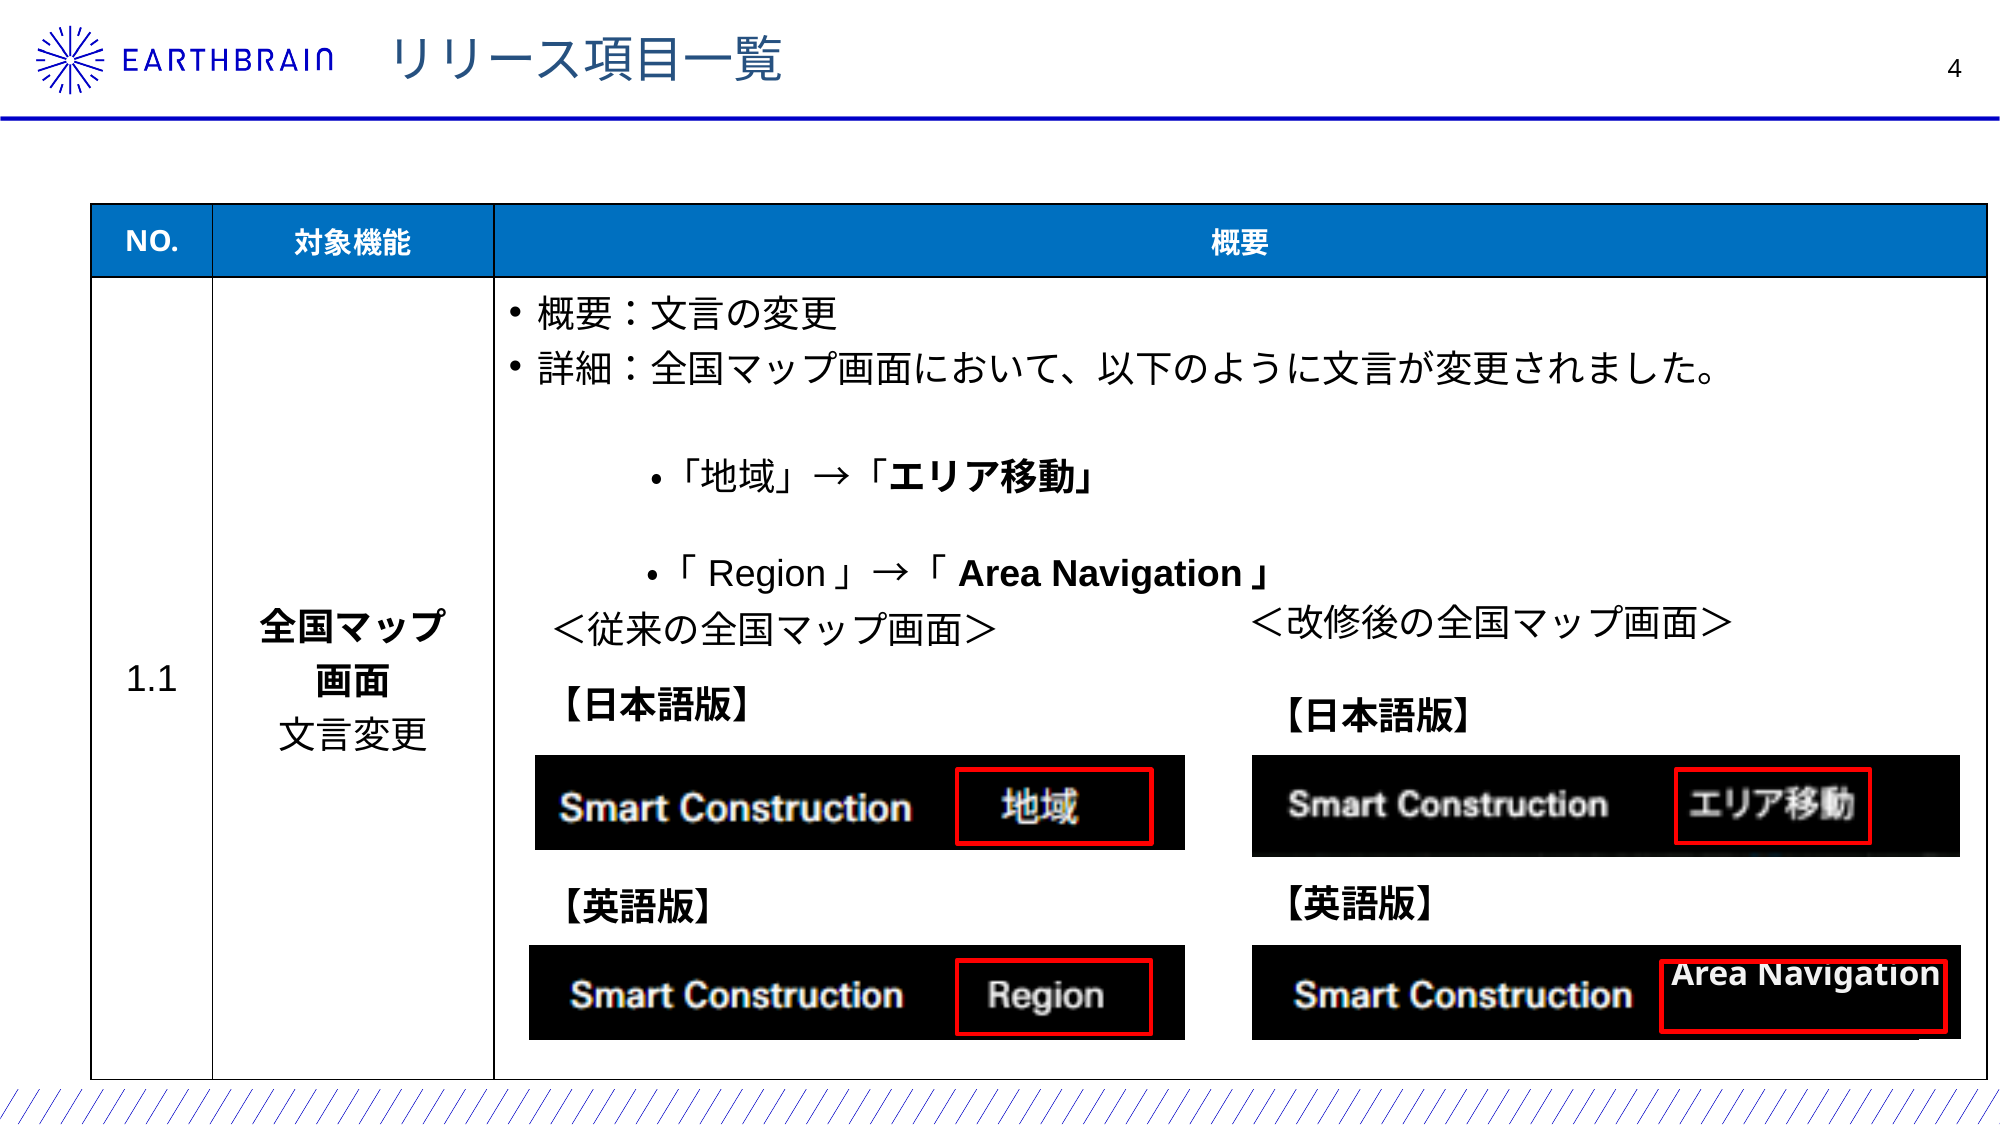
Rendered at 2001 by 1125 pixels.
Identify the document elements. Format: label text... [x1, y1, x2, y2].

table_header 概要 [495, 205, 1986, 276]
picture [535, 755, 1185, 850]
table_cell 概要：文言の変更 詳細：全国マップ画面において、以下のように文言が変更されました。 ・「地域」→「エリア移動」 ・「Region」→「Area Navigation」 [495, 278, 1986, 1079]
text_box [1919, 961, 1946, 1032]
table_cell 全国マップ 画面 文言変更 [213, 278, 493, 1079]
text_box ＜改修後の全国マップ画面＞ [1234, 591, 1832, 652]
table_header NO. [92, 205, 212, 276]
text_box 【英語版】 [529, 876, 772, 936]
text_box 【英語版】 [1251, 872, 1508, 933]
text_box 【日本語版】 [1251, 684, 1508, 745]
picture [0, 1089, 2000, 1125]
picture [529, 945, 1185, 1040]
picture [1252, 755, 1960, 857]
picture [1252, 945, 1919, 1040]
table_cell 1.1 [92, 278, 212, 1079]
text_box ＜従来の全国マップ画面＞ [535, 598, 1100, 658]
table_header 対象機能 [213, 205, 493, 276]
text_box Area Navigation [1919, 945, 1961, 1039]
picture [0, 0, 2000, 133]
text_box 【日本語版】 [529, 673, 787, 734]
text_box リリース項目一覧 [371, 29, 1709, 94]
